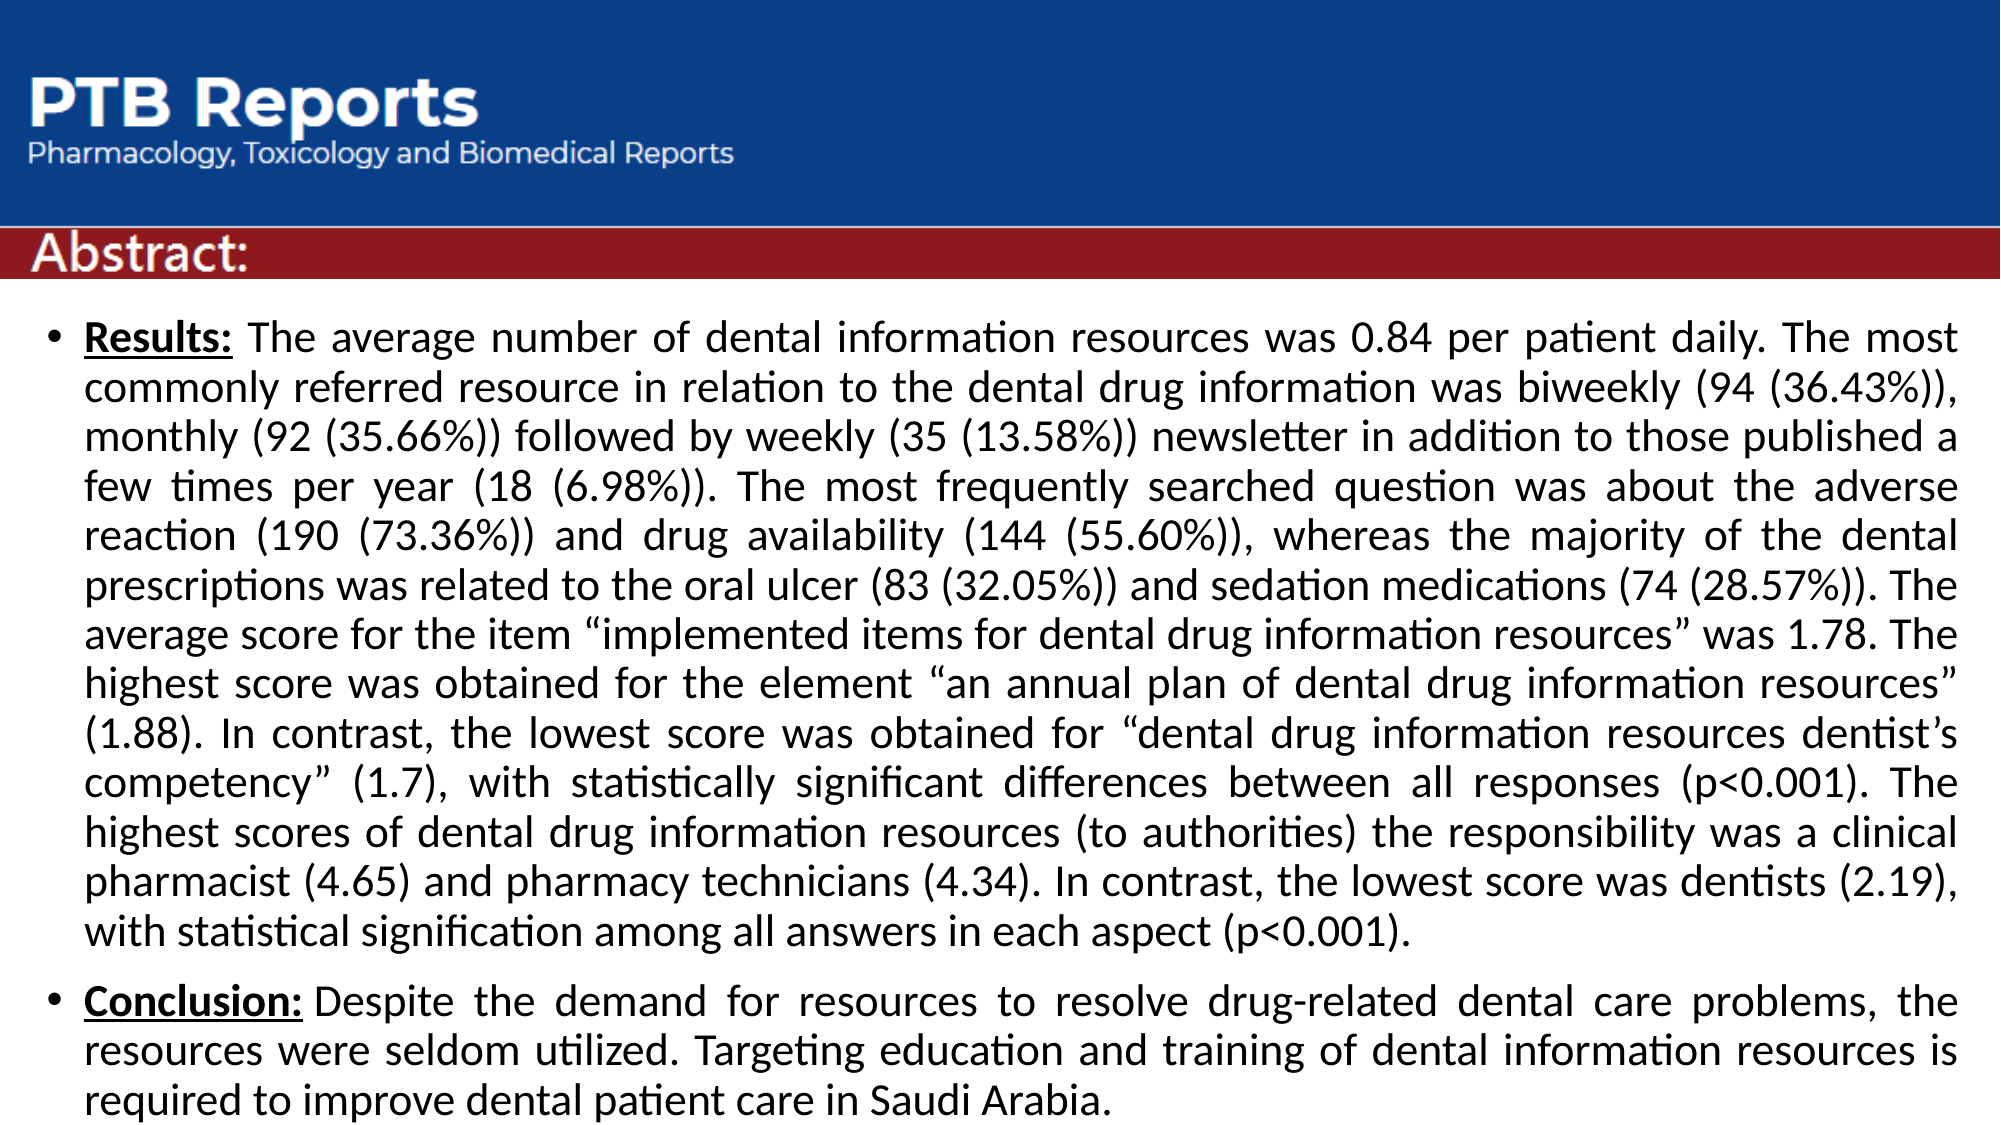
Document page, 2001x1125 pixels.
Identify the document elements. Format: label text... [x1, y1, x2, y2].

list Results: The average number of dental information resources was 0.84 per patient daily. The most commonly referred resource in relation to the dental drug information was biweekly (94 (36.43%)), monthly (92 (35.66%)) followed by weekly (35 (13.58%)) newsletter in addition to those published a few times per year (18 (6.98%)). The most frequently searched question was about the adverse reaction (190 (73.36%)) and drug availability (144 (55.60%)), whereas the majority of the dental prescriptions was related to the oral ulcer (83 (32.05%)) and sedation medications (74 (28.57%)). The average score for the item “implemented items for dental drug information resources” was 1.78. The highest score was obtained for the element “an annual plan of dental drug information resources” (1.88). In contrast, the lowest score was obtained for “dental drug information resources dentist’s competency” (1.7), with statistically significant differences between all responses (p<0.001). The highest scores of dental drug information resources (to authorities) the responsibility was a clinical pharmacist (4.65) and pharmacy technicians (4.34). In contrast, the lowest score was dentists (2.19), with statistical signification among all answers in each aspect (p<0.001). Conclusion: Despite the demand for resources to resolve drug-related dental care problems, the resources were seldom utilized. Targeting education and training of dental information resources is required to improve dental patient care in Saudi Arabia. [31, 305, 1976, 1125]
picture [0, 0, 2000, 279]
